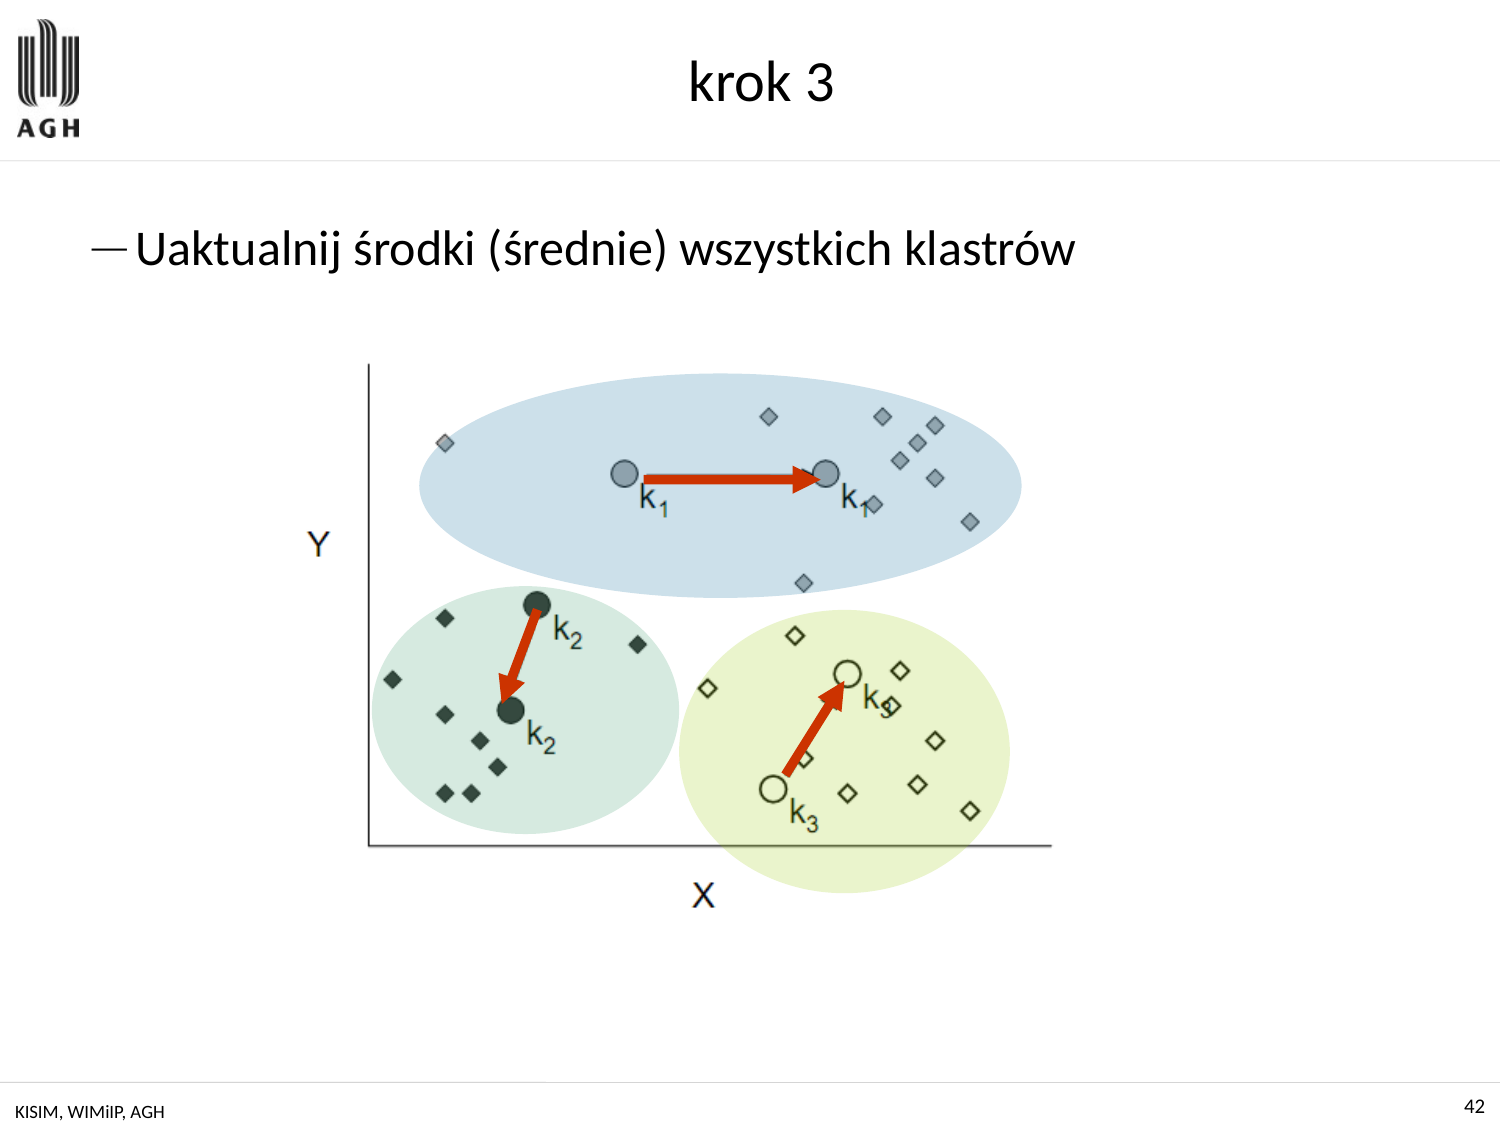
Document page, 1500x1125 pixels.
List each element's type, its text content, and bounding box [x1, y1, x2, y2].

list Uaktualnij środki (średnie) wszystkich klastrów [76, 207, 1428, 1048]
picture [17, 19, 79, 138]
picture [300, 361, 1055, 911]
footer KISIM, WIMiIP, AGH [0, 1092, 476, 1125]
title krok 3 [147, 30, 1377, 126]
